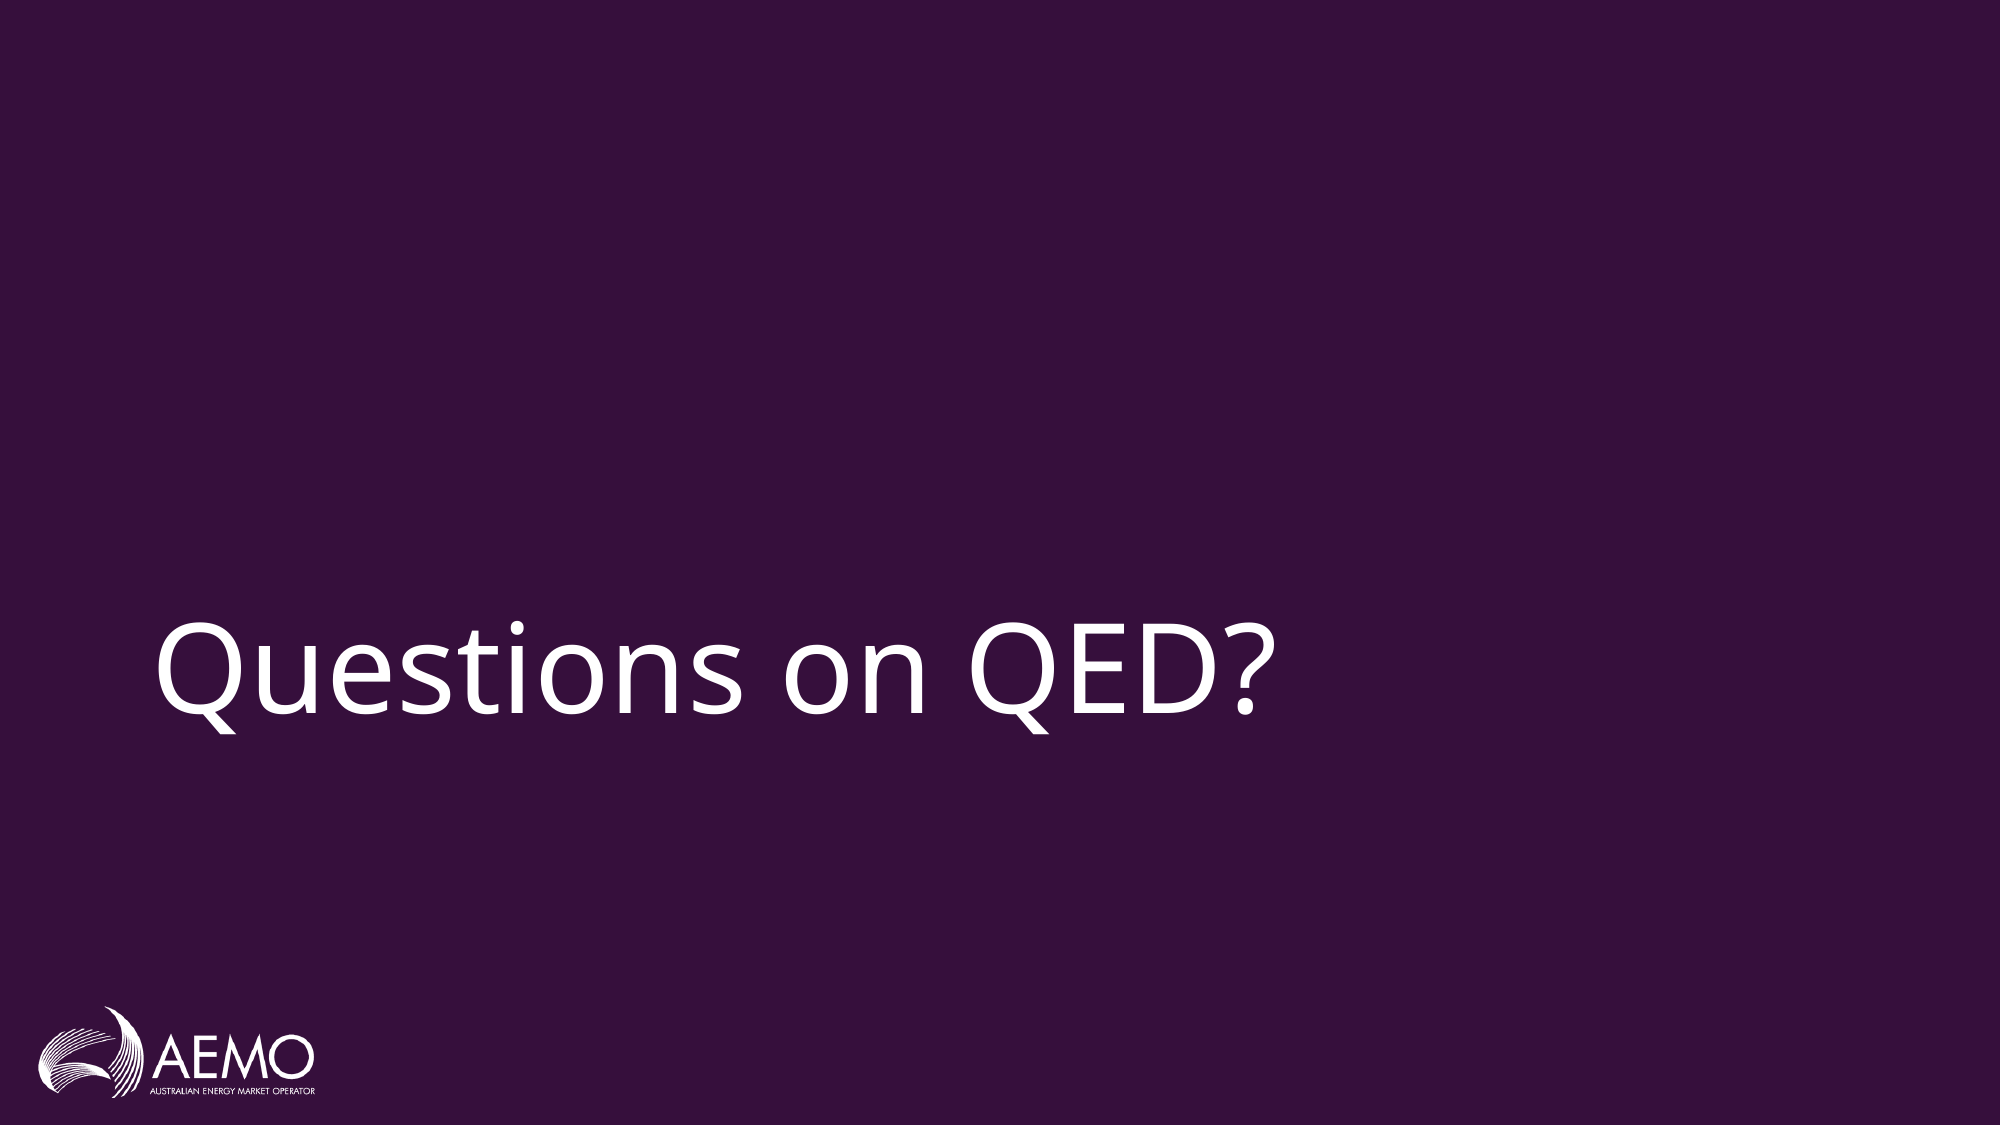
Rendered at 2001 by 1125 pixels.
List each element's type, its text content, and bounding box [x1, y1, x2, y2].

title Questions on QED? [136, 280, 1862, 749]
picture [38, 1006, 315, 1098]
